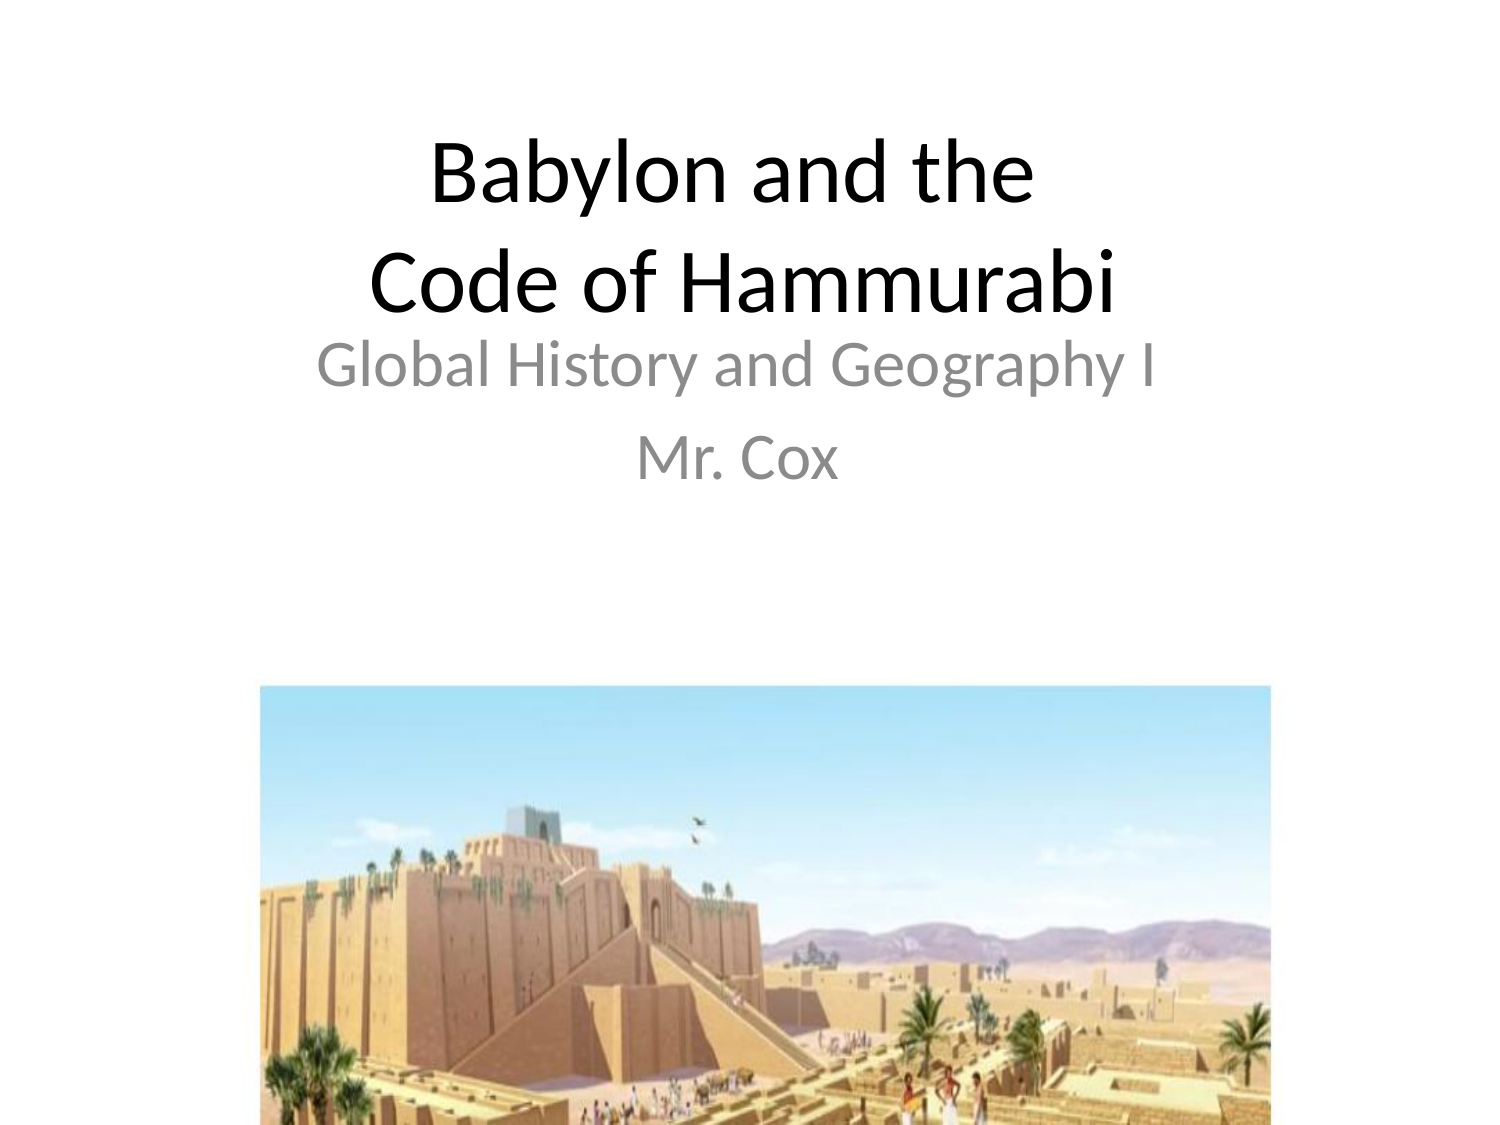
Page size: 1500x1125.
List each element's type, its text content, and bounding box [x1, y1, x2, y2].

title Babylon and the Code of Hammurabi [50, 99, 1438, 342]
subtitle Global History and Geography I Mr. Cox [212, 312, 1263, 600]
picture [0, 0, 1500, 1125]
